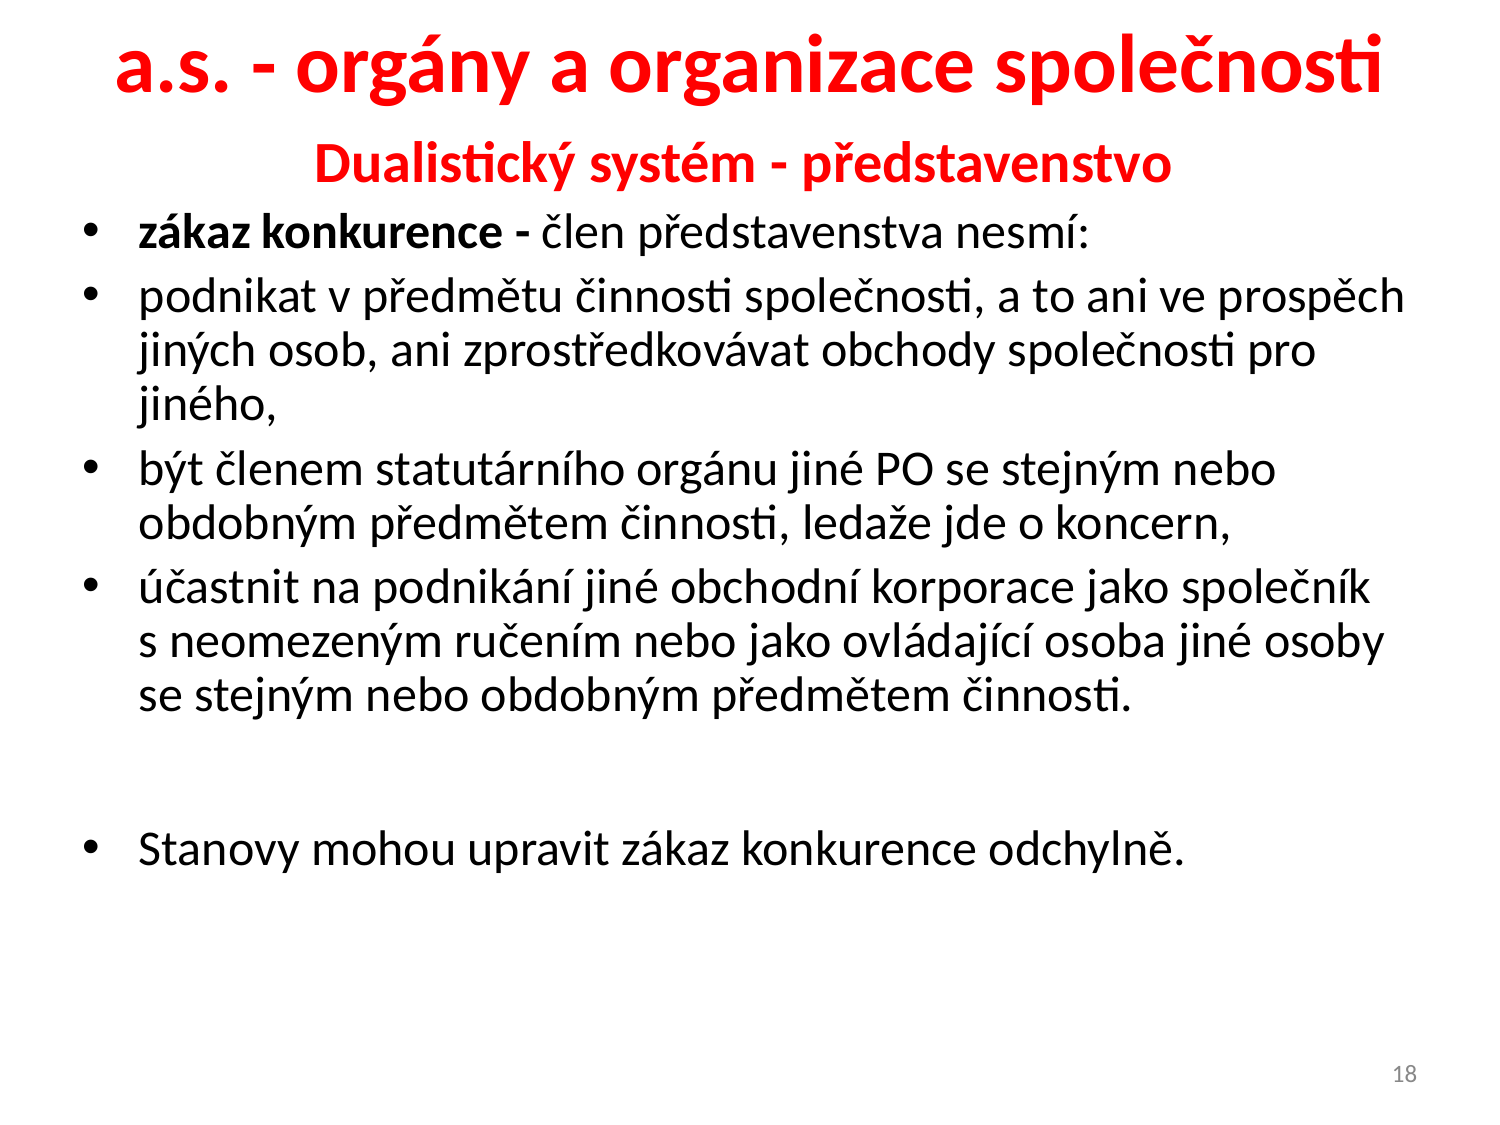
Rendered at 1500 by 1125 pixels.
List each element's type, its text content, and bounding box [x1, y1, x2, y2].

list Dualistický systém - představenstvo zákaz konkurence - člen představenstva nesmí: podnikat v předmětu činnosti společnosti, a to ani ve prospěch jiných osob, ani zprostředkovávat obchody společnosti pro jiného, být členem statutárního orgánu jiné PO se stejným nebo obdobným předmětem činnosti, ledaže jde o koncern, účastnit na podnikání jiné obchodní korporace jako společník s neomezeným ručením nebo jako ovládající osoba jiné osoby se stejným nebo obdobným předmětem činnosti. Stanovy mohou upravit zákaz konkurence odchylně. [75, 124, 1425, 1078]
slide_number 16 [1382, 1051, 1426, 1094]
title a.s. - orgány a organizace společnosti [75, 0, 1425, 119]
